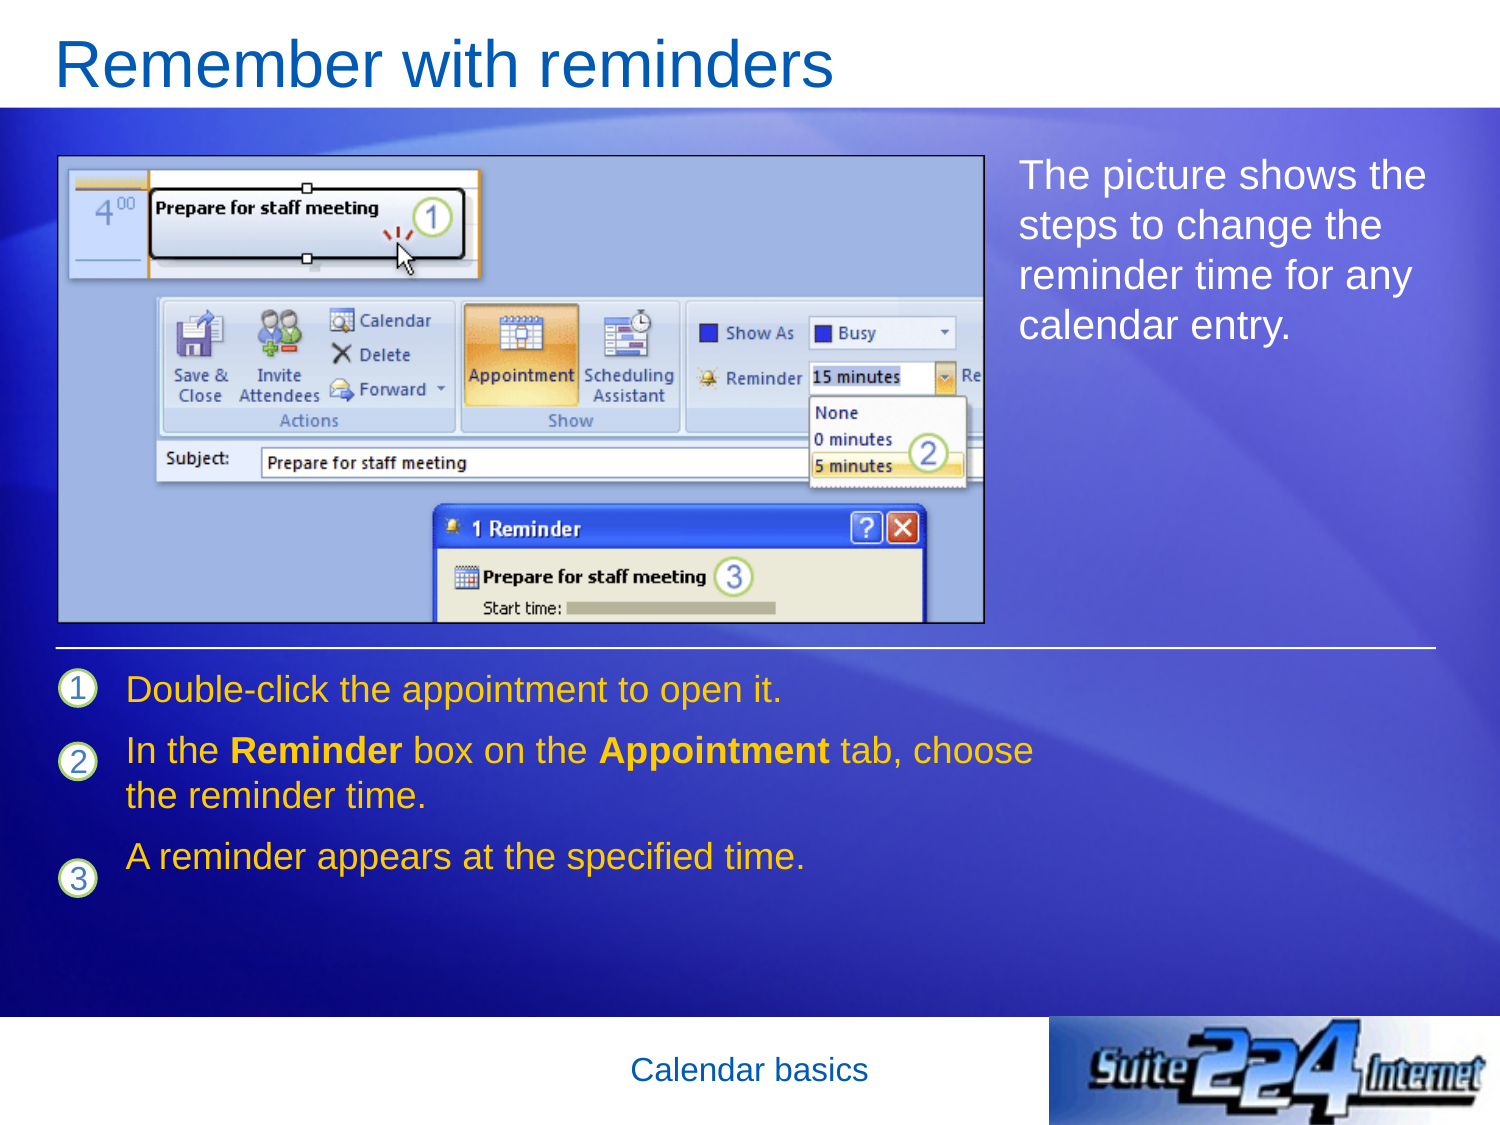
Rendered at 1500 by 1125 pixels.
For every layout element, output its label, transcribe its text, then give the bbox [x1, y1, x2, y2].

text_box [55, 852, 100, 903]
picture [0, 108, 1500, 1125]
title Remember with reminders [39, 10, 1500, 112]
footer Calendar basics [445, 1017, 1055, 1096]
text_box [55, 736, 100, 786]
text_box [55, 662, 100, 713]
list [57, 155, 985, 624]
text_box Double-click the appointment to open it. In the Reminder box on the Appointment tab, choose the reminder time. A reminder appears at the specified time. [110, 657, 1086, 946]
text_box The picture shows the steps to change the reminder time for any calendar entry. [1003, 140, 1454, 594]
